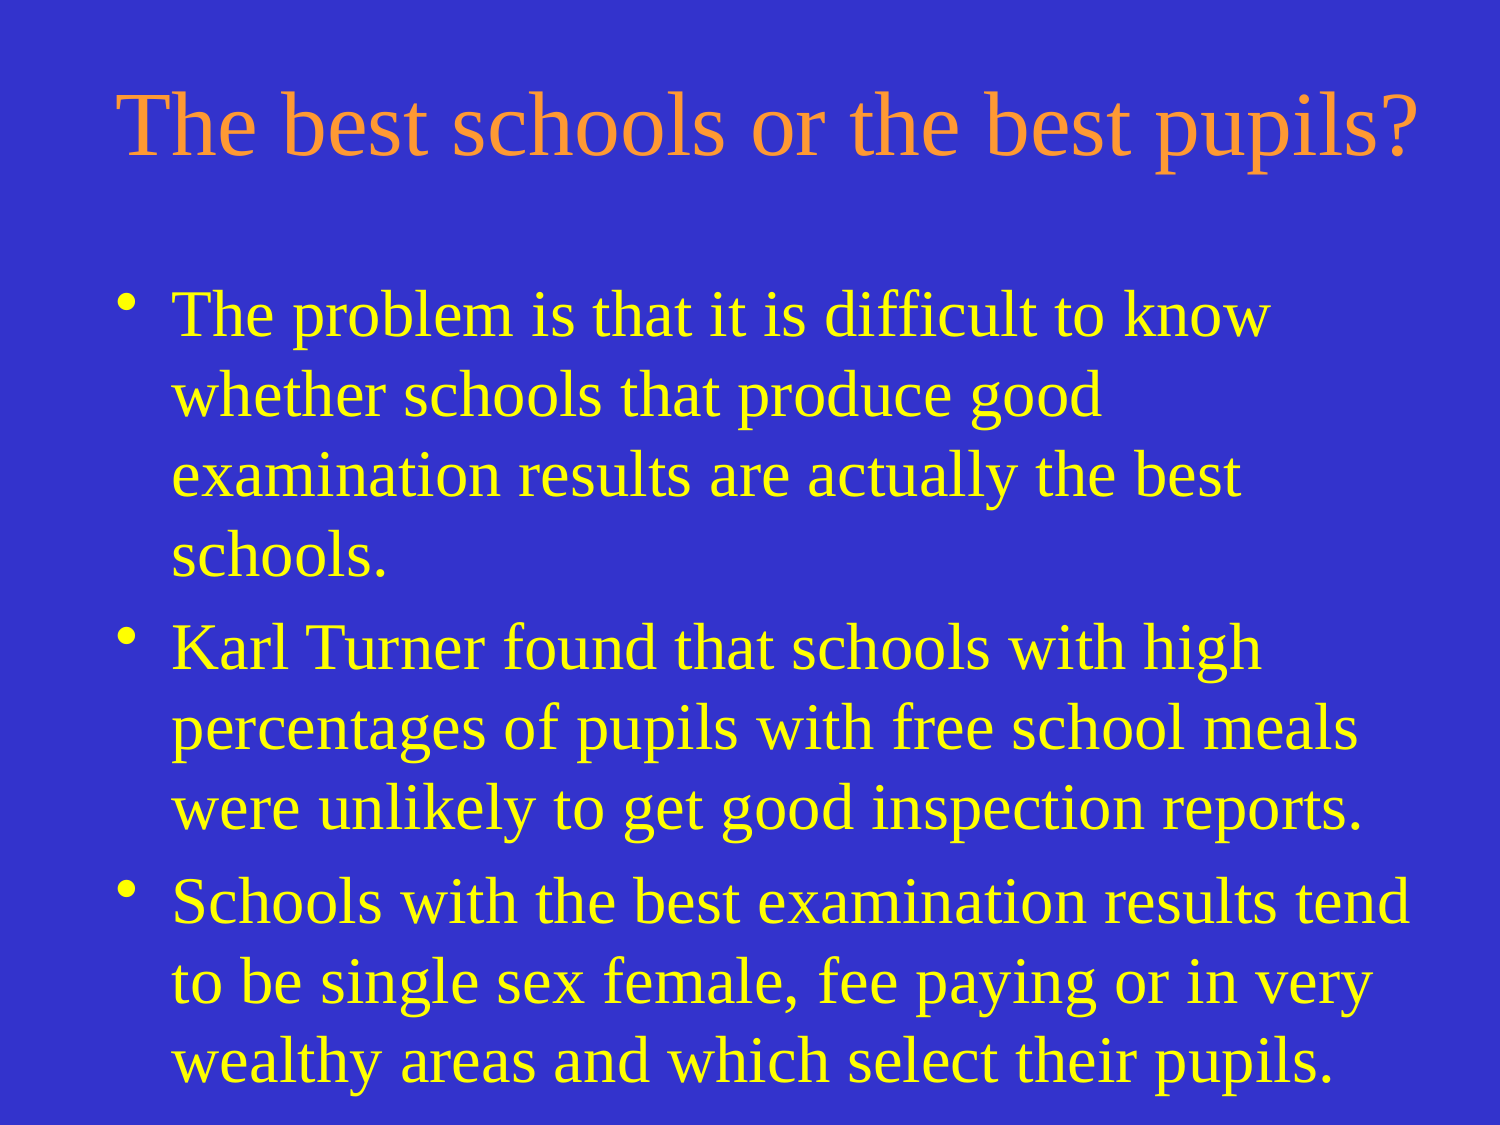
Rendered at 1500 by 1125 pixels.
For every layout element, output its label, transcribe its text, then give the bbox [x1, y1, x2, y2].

list The problem is that it is difficult to know whether schools that produce good examination results are actually the best schools. Karl Turner found that schools with high percentages of pupils with free school meals were unlikely to get good inspection reports. Schools with the best examination results tend to be single sex female, fee paying or in very wealthy areas and which select their pupils. [100, 262, 1438, 1000]
title The best schools or the best pupils? [100, 37, 1438, 200]
